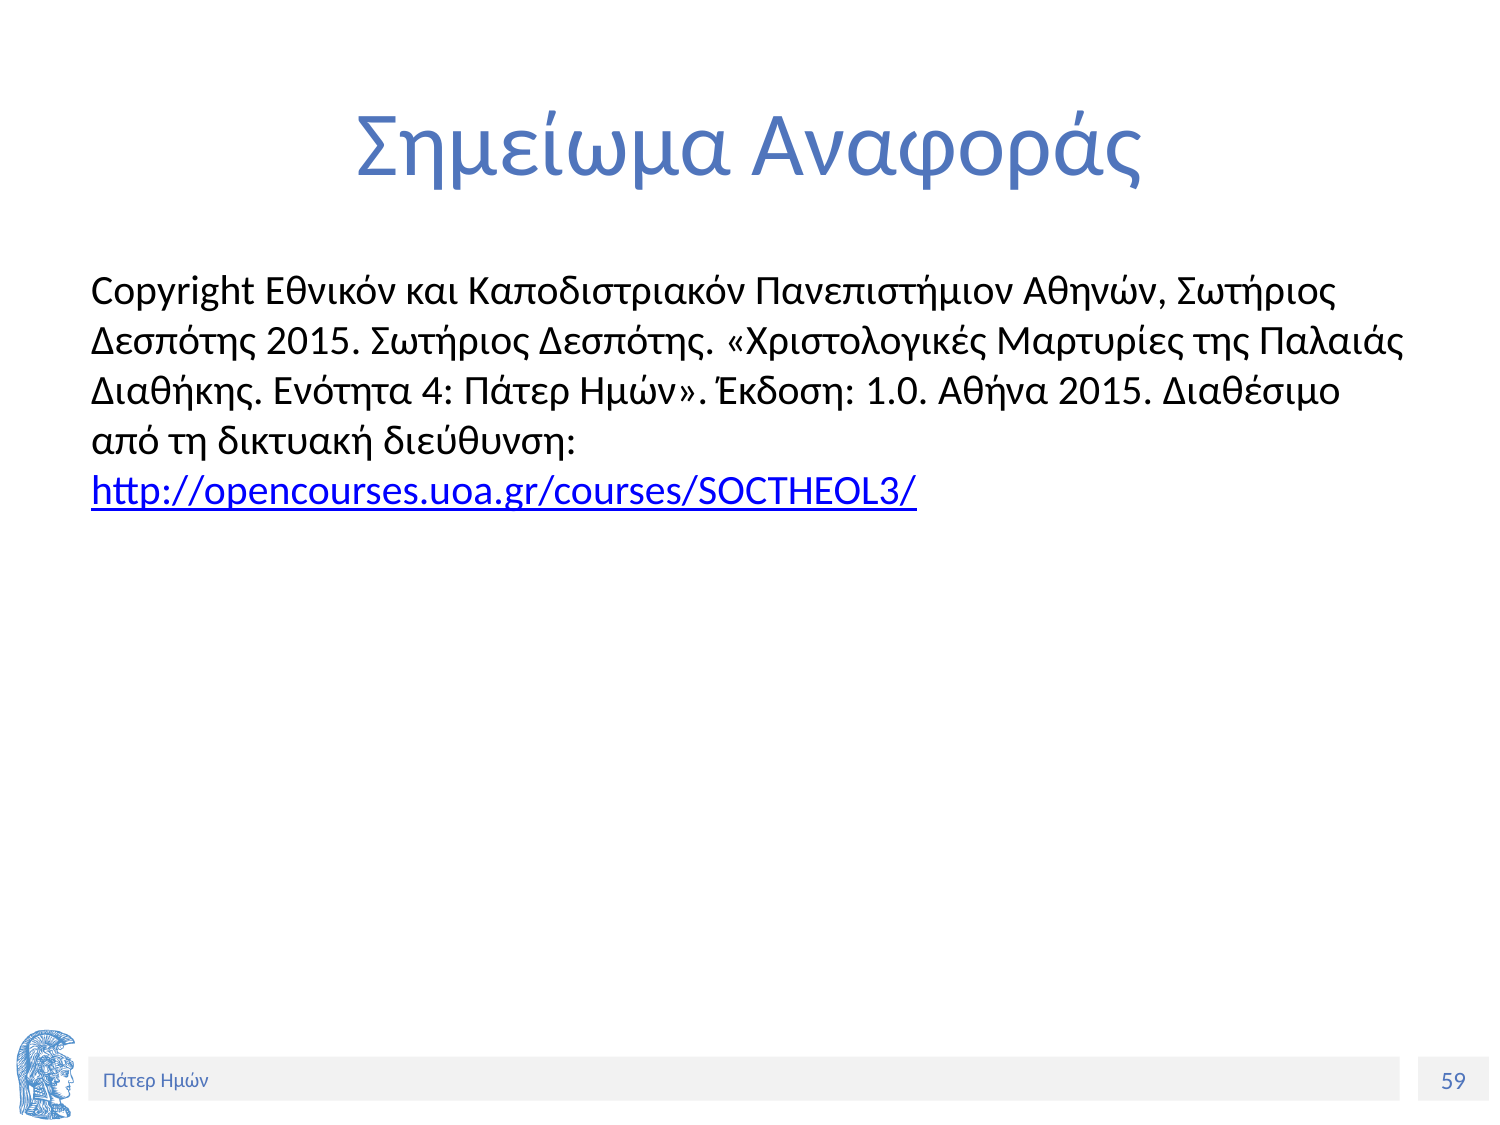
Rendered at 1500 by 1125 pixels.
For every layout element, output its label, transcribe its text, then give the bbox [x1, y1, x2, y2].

picture [9, 1026, 81, 1120]
list Copyright Εθνικόν και Καποδιστριακόν Πανεπιστήμιον Αθηνών, Σωτήριος Δεσπότης 2015. Σωτήριος Δεσπότης. «Χριστολογικές Μαρτυρίες της Παλαιάς Διαθήκης. Ενότητα 4: Πάτερ Ημών». Έκδοση: 1.0. Αθήνα 2015. Διαθέσιμο από τη δικτυακή διεύθυνση: http://opencourses.uoa.gr/courses/SOCTHEOL3/ [76, 255, 1427, 998]
title Σημείωμα Αναφοράς [75, 45, 1425, 233]
